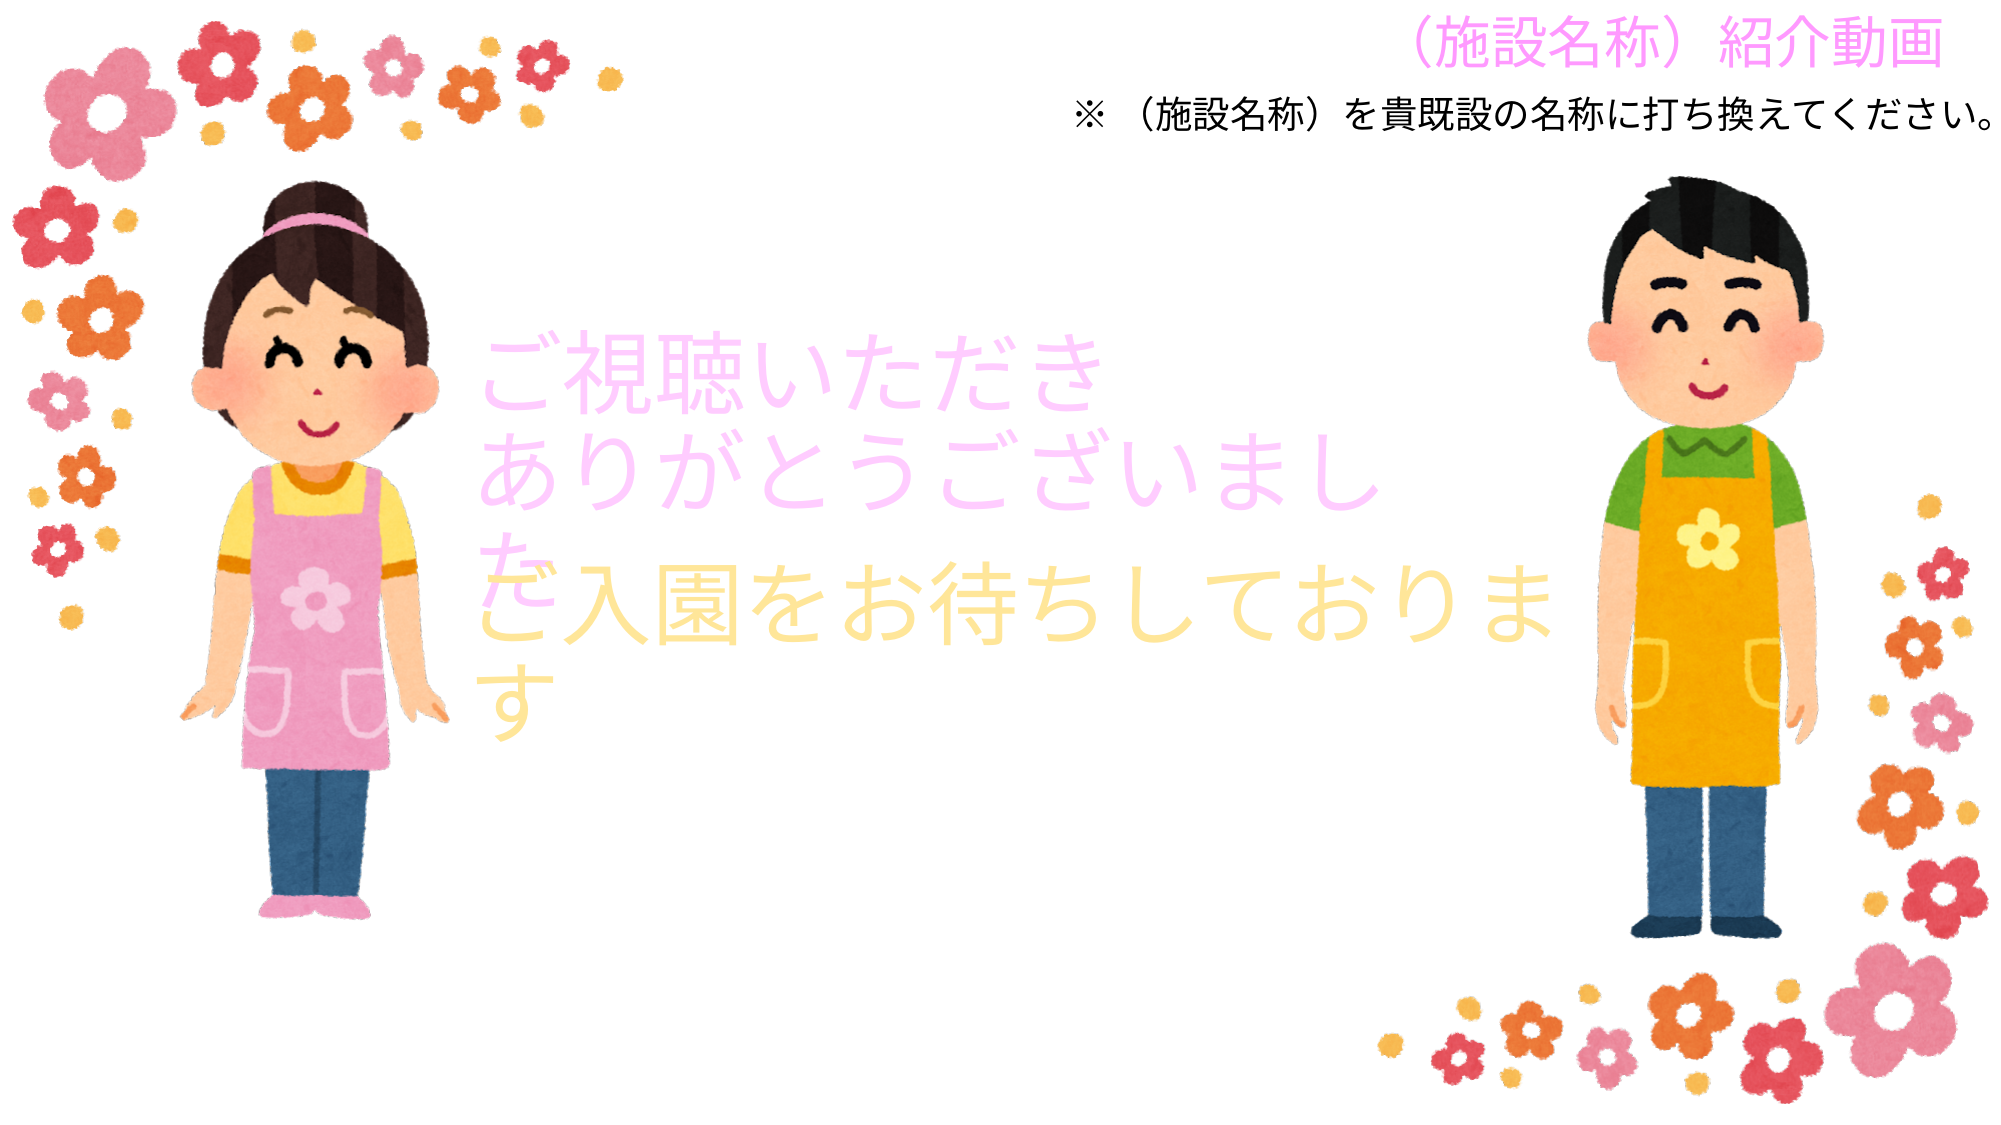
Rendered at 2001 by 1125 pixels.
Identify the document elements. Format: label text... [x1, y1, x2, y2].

text_box ご視聴いただき ありがとうございました [644, 350, 1427, 573]
text_box ご入園をお待ちしております [543, 573, 1357, 745]
text_box ※（施設名称）を貴既設の名称に打ち換えてください。 [1056, 84, 2000, 144]
picture [1357, 165, 2000, 1125]
picture [0, 0, 644, 948]
text_box （施設名称）紹介動画 [1362, 0, 2000, 84]
